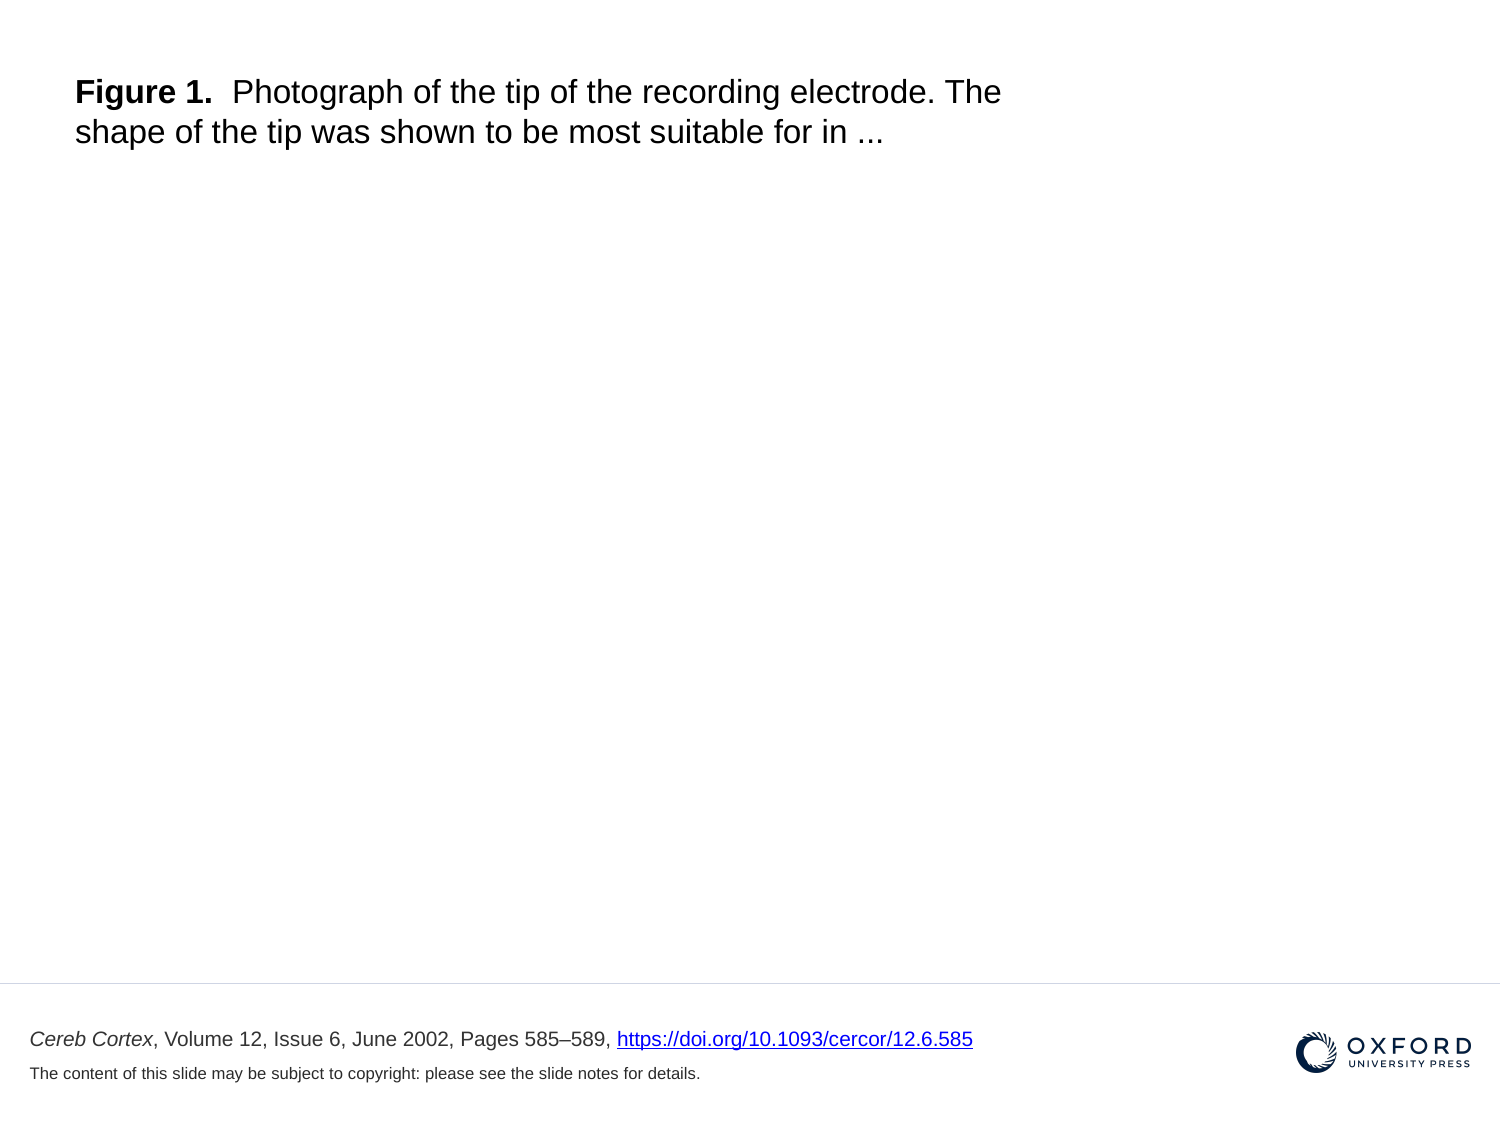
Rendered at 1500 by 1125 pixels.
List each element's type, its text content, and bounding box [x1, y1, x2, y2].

footer Cereb Cortex, Volume 12, Issue 6, June 2002, Pages 585–589, https://doi.org/10.1093/cercor/12.6.585 The content of this slide may be subject to copyright: please see the slide notes for details. [0, 983, 1260, 1125]
title Figure 1. Photograph of the tip of the recording electrode. The shape of the tip was shown to be most suitable for in ... [75, 69, 1078, 171]
picture [1296, 1032, 1471, 1073]
